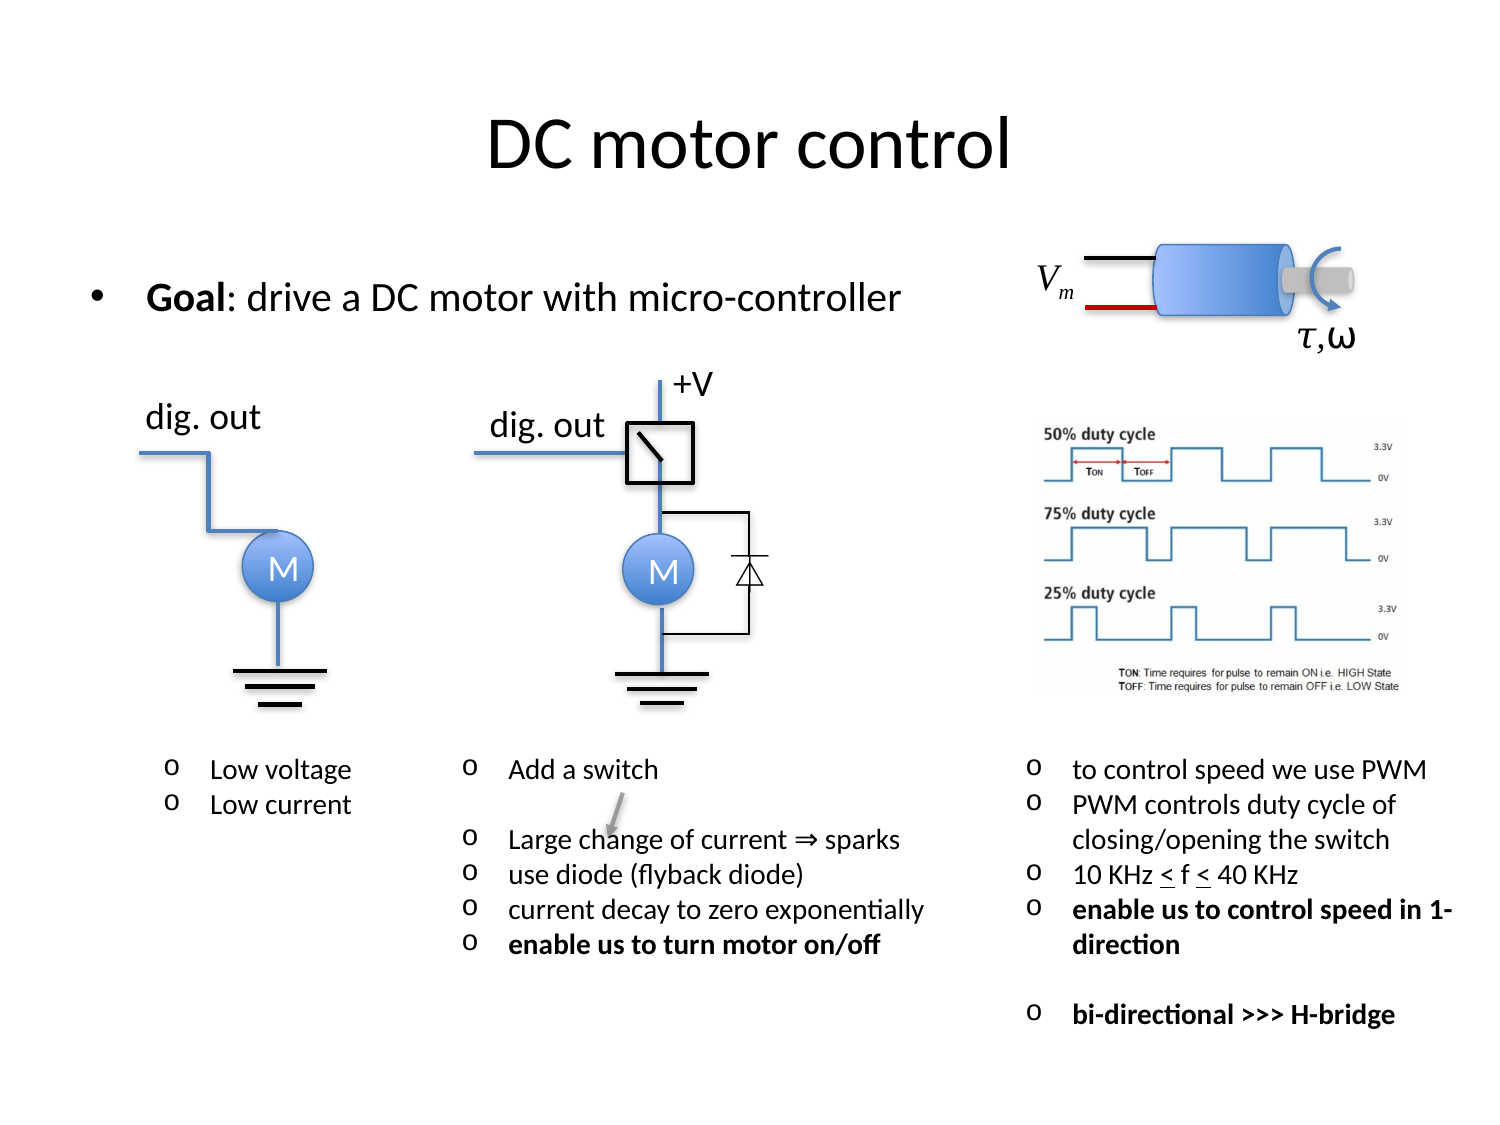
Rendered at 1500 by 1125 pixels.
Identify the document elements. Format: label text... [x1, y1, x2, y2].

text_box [1010, 420, 1474, 1077]
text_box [443, 351, 944, 987]
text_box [1018, 244, 1371, 365]
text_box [661, 511, 783, 634]
title DC motor control [75, 45, 1425, 233]
list Goal: drive a DC motor with micro-controller [75, 262, 1425, 1039]
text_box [129, 384, 369, 830]
